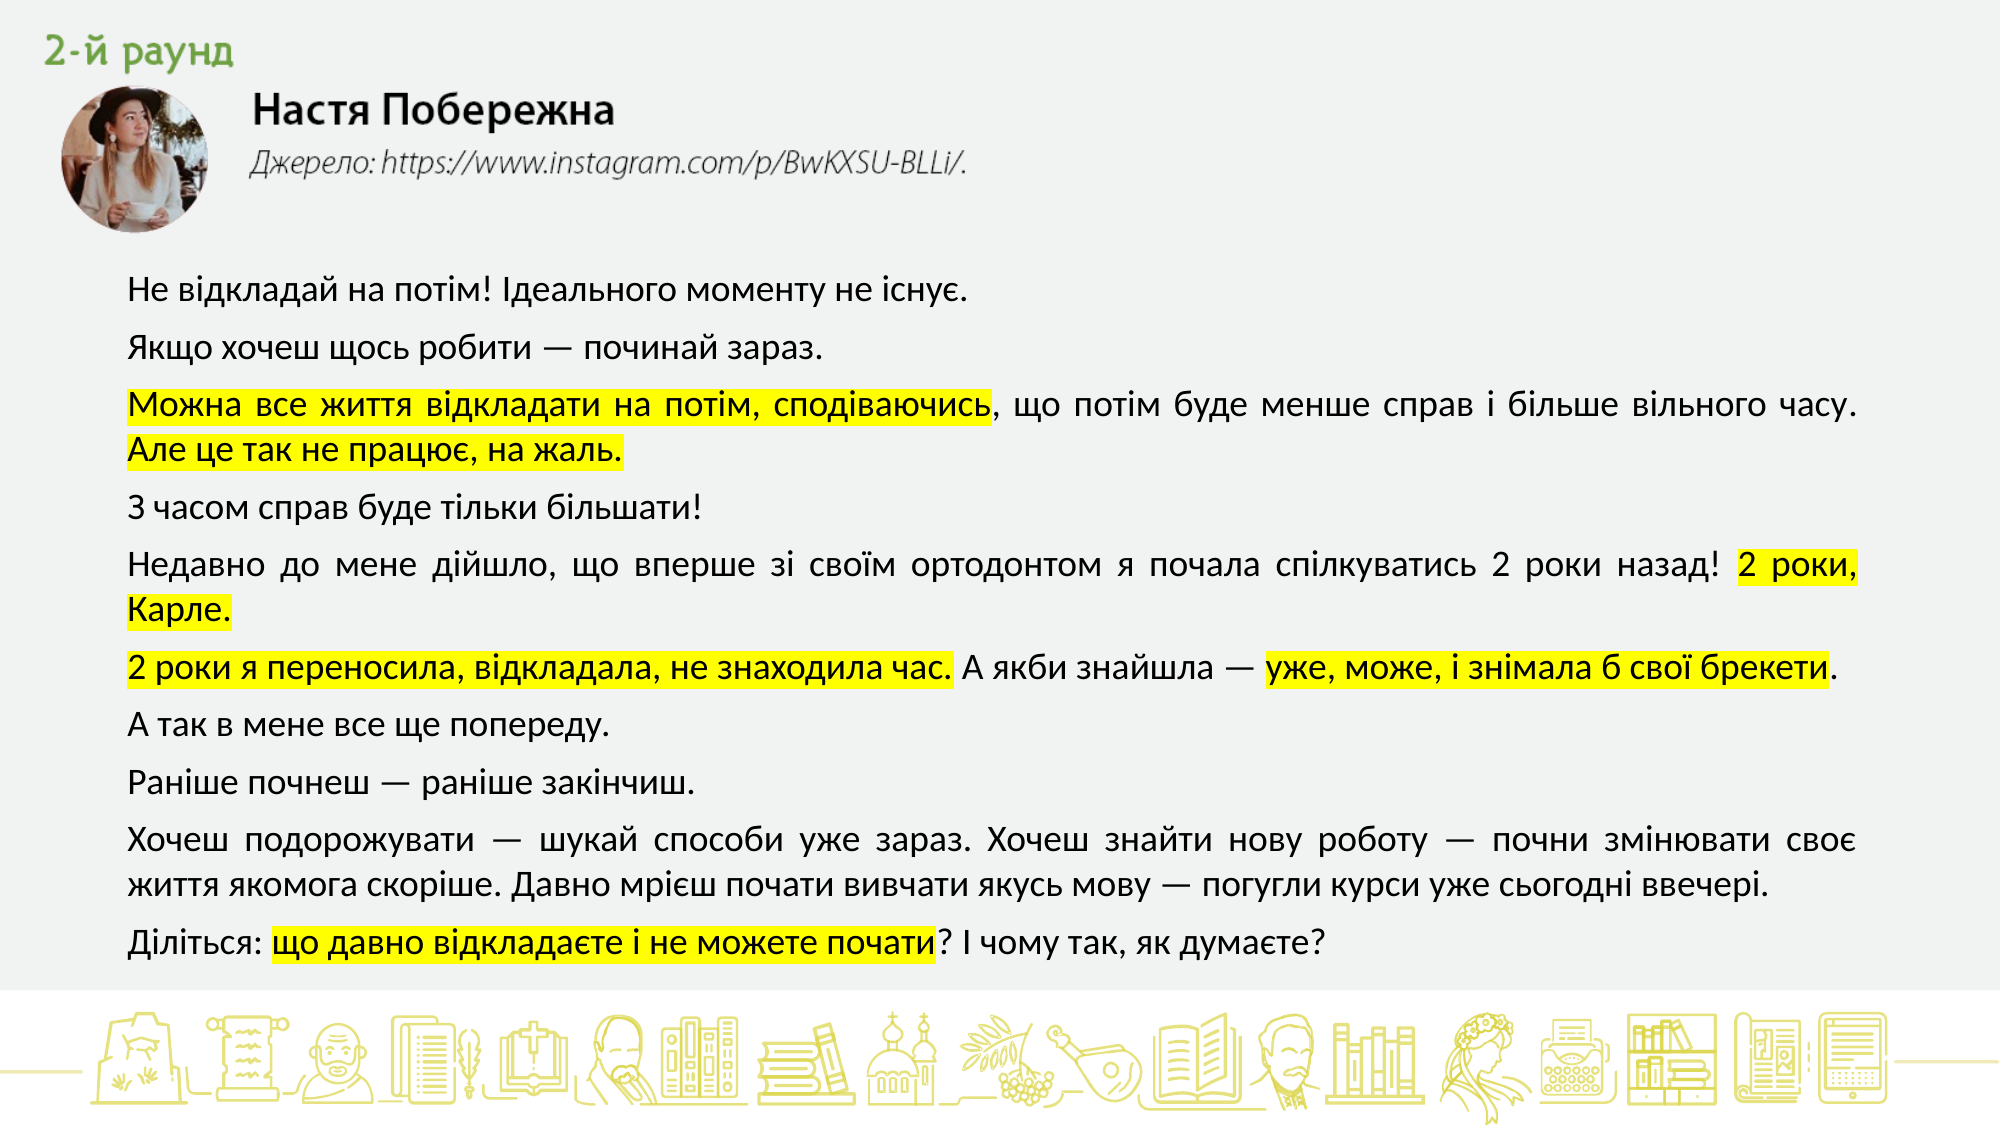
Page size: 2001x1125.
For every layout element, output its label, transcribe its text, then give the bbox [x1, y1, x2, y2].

text_box Не відкладай на потім! Ідеального моменту не існує. Якщо хочеш щось робити — починай зараз. Можна все життя відкладати на потім, сподіваючись, що потім буде менше справ і більше вільного часу. Але це так не працює, на жаль. З часом справ буде тільки більшати! Недавно до мене дійшло, що вперше зі своїм ортодонтом я почала спілкуватись 2 роки назад! 2 роки, Карле. 2 роки я переносила, відкладала, не знаходила час. А якби знайшла — уже, може, і знімала б свої брекети. А так в мене все ще попереду. Раніше почнеш — раніше закінчиш. Хочеш подорожувати — шукай способи уже зараз. Хочеш знайти нову роботу — почни змінювати своє життя якомога скоріше. Давно мрієш почати вивчати якусь мову — погугли курси уже сьогодні ввечері. Діліться: що давно відкладаєте і не можете почати? І чому так, як думаєте? [112, 256, 1873, 970]
picture [30, 21, 1577, 248]
text_box [0, 0, 2000, 991]
